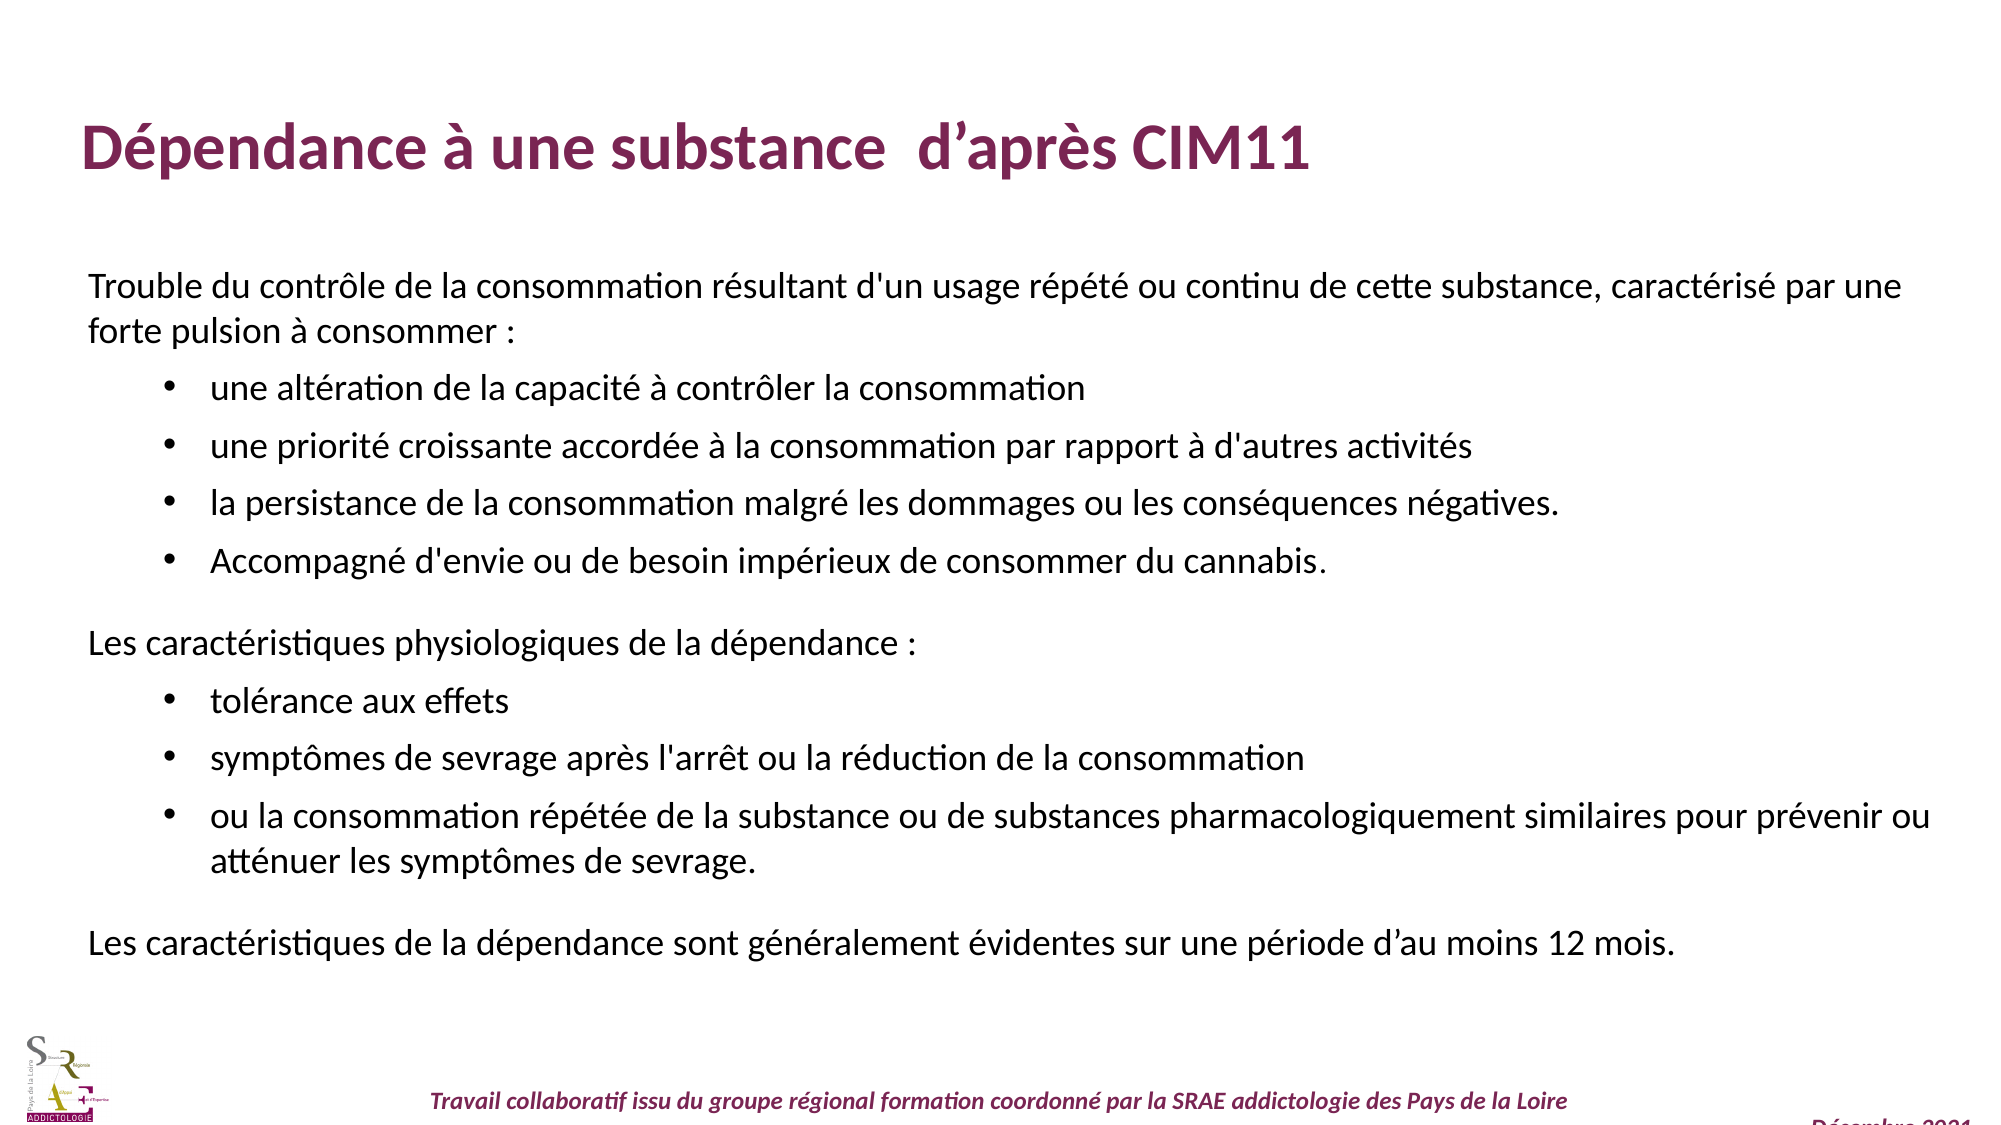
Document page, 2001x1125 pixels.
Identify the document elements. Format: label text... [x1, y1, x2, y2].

picture [27, 1036, 112, 1122]
text_box Trouble du contrôle de la consommation résultant d'un usage répété ou continu de cette substance, caractérisé par une forte pulsion à consommer : une altération de la capacité à contrôler la consommation une priorité croissante accordée à la consommation par rapport à d'autres activités la persistance de la consommation malgré les dommages ou les conséquences négatives. Accompagné d'envie ou de besoin impérieux de consommer du cannabis. Les caractéristiques physiologiques de la dépendance : tolérance aux effets symptômes de sevrage après l'arrêt ou la réduction de la consommation ou la consommation répétée de la substance ou de substances pharmacologiquement similaires pour prévenir ou atténuer les symptômes de sevrage. Les caractéristiques de la dépendance sont généralement évidentes sur une période d’au moins 12 mois. [0, 253, 1988, 928]
text_box Dépendance à une substance d’après CIM11 [66, 95, 2000, 191]
